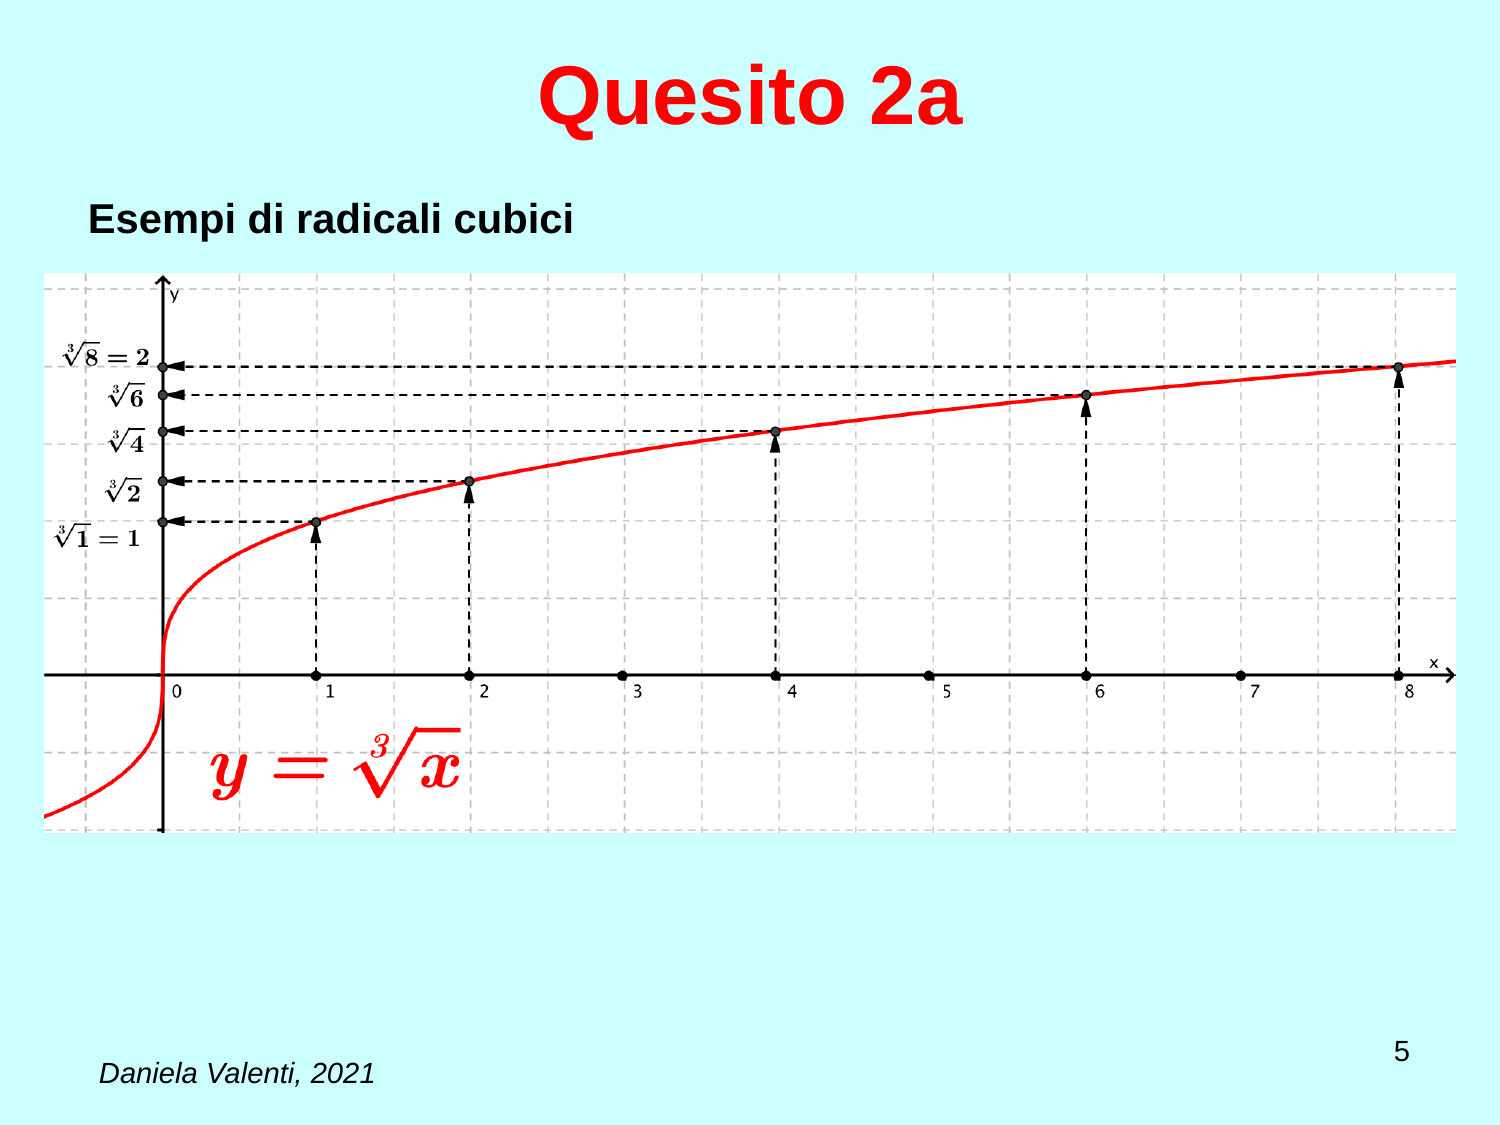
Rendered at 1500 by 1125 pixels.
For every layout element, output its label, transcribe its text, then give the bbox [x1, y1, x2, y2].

text_box Esempi di radicali cubici [73, 184, 949, 249]
slide_number 5 [1074, 1024, 1426, 1103]
picture [43, 273, 1457, 833]
footer Daniela Valenti, 2021 [0, 1046, 476, 1125]
title Quesito 2a [75, 45, 1425, 138]
